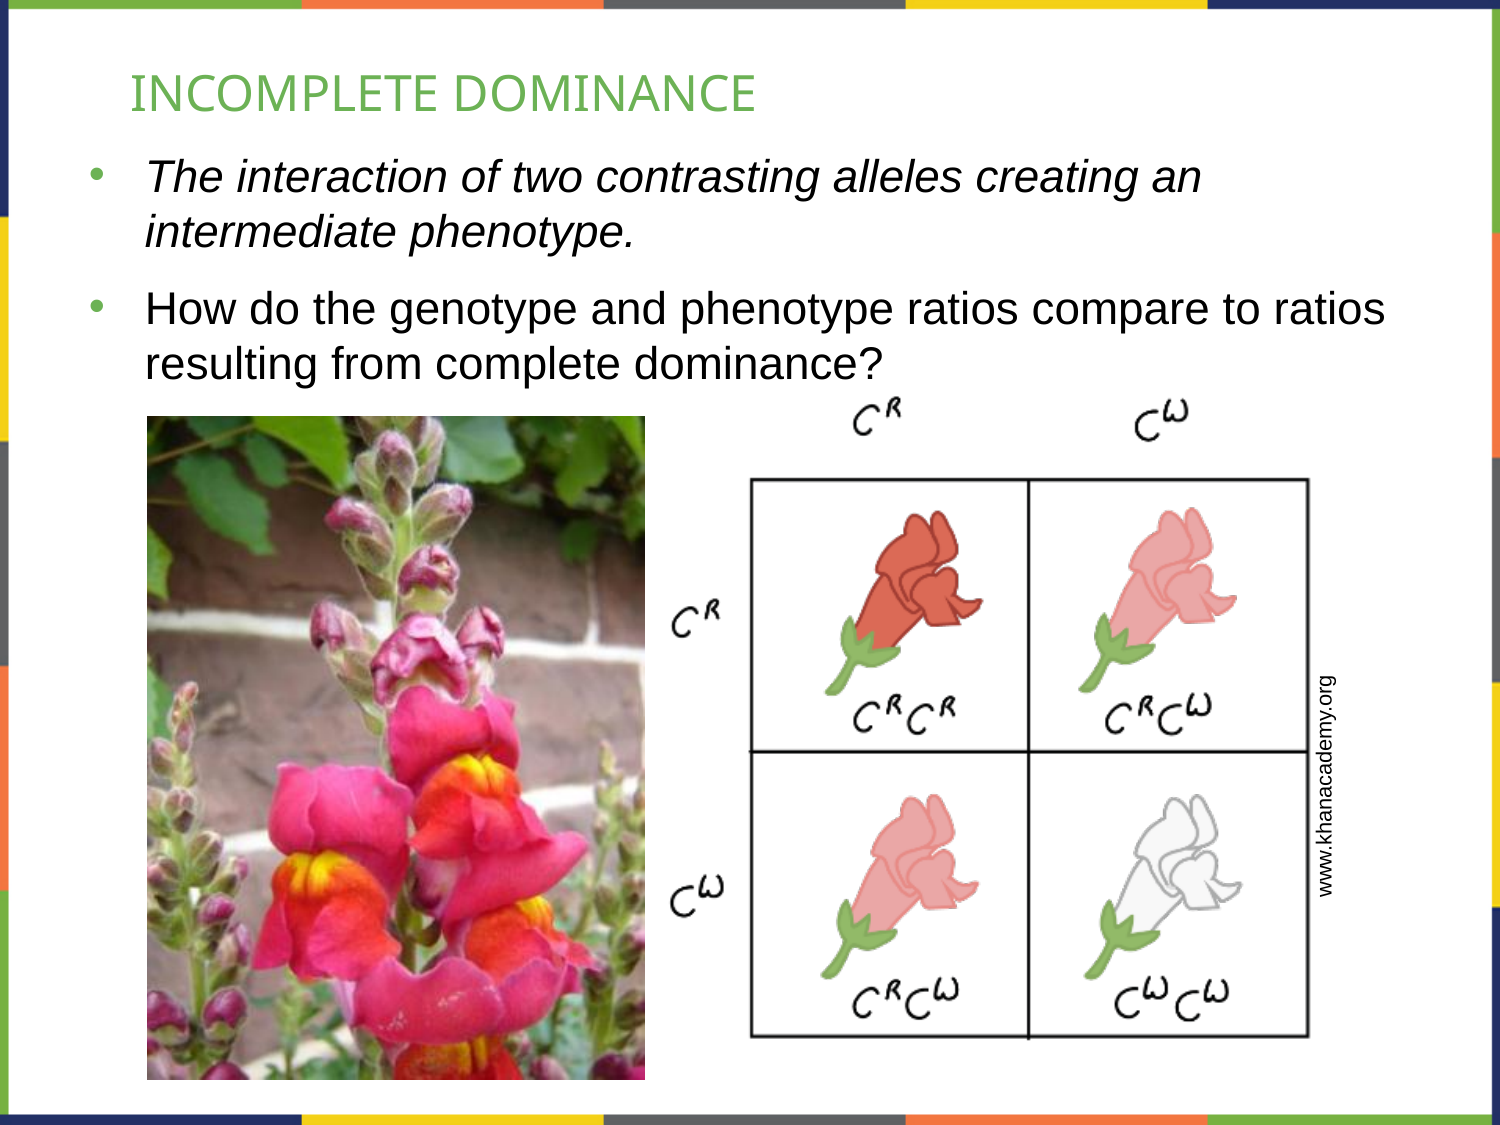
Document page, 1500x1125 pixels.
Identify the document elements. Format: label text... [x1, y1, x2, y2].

list The interaction of two contrasting alleles creating an intermediate phenotype. How do the genotype and phenotype ratios compare to ratios resulting from complete dominance? [73, 139, 1454, 774]
title INCOMPLETE DOMINANCE [115, 44, 1361, 129]
picture [0, 0, 1500, 1125]
